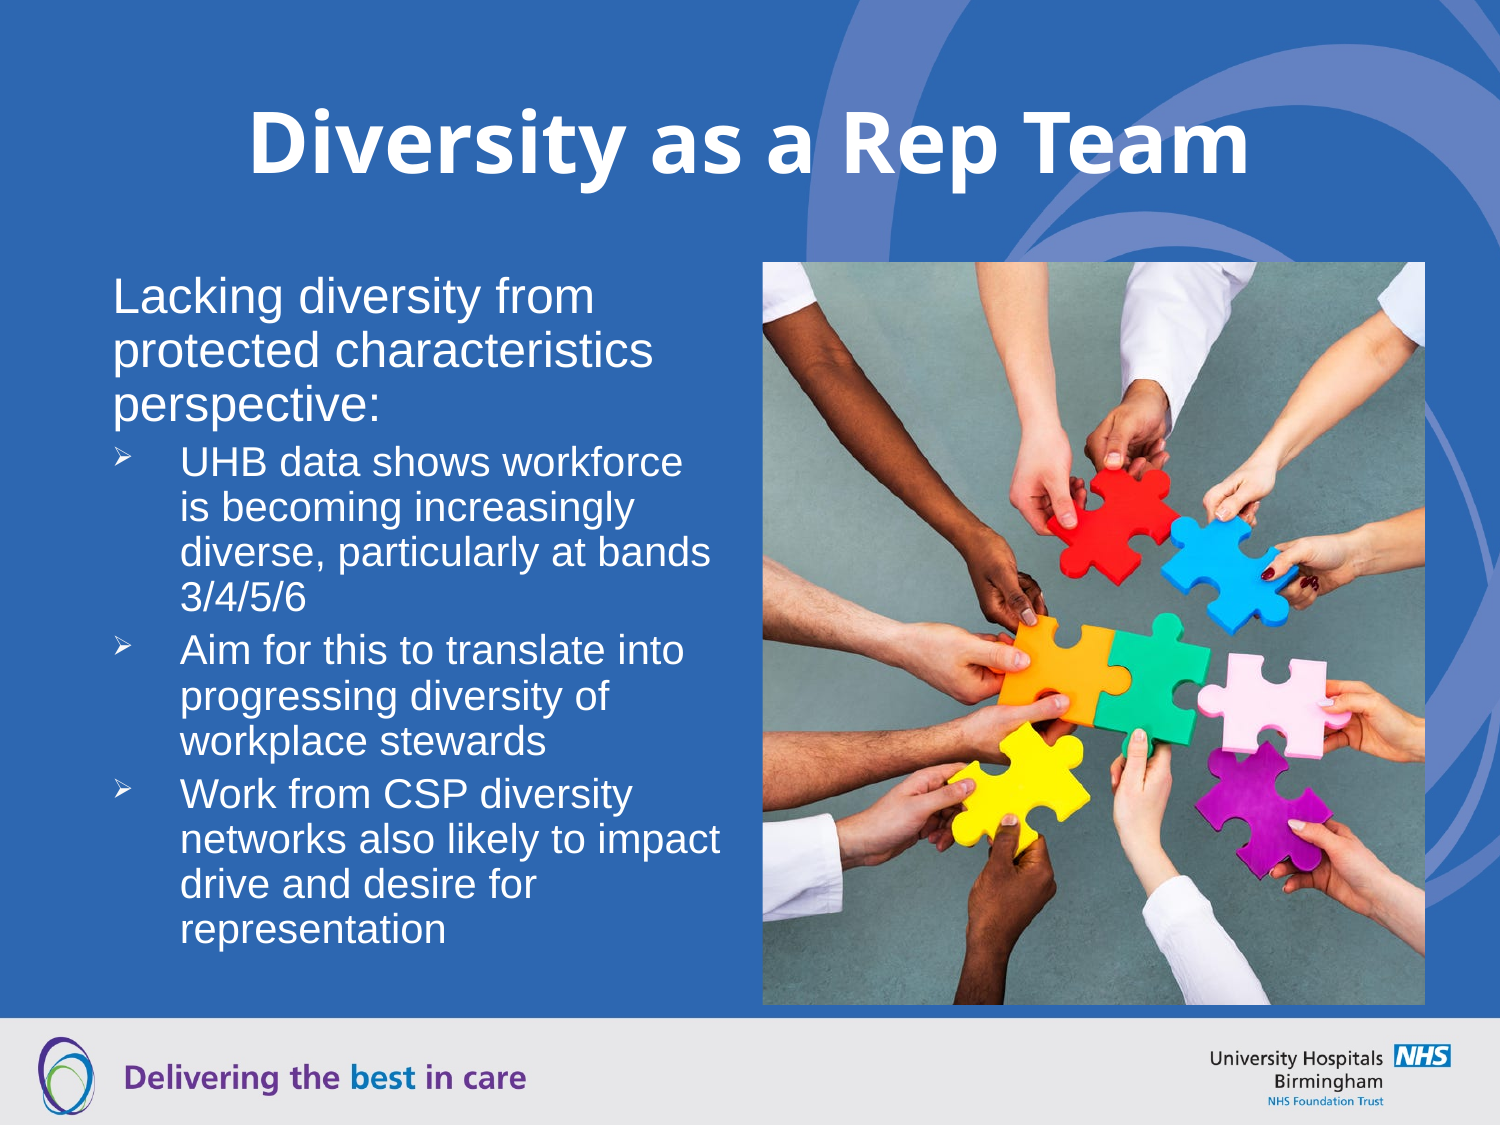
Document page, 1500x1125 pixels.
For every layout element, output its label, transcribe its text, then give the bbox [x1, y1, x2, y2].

list Lacking diversity from protected characteristics perspective: UHB data shows workforce is becoming increasingly diverse, particularly at bands 3/4/5/6 Aim for this to translate into progressing diversity of workplace stewards Work from CSP diversity networks also likely to impact drive and desire for representation [75, 262, 738, 1005]
picture [0, 0, 1500, 1125]
title Diversity as a Rep Team [75, 45, 1425, 233]
